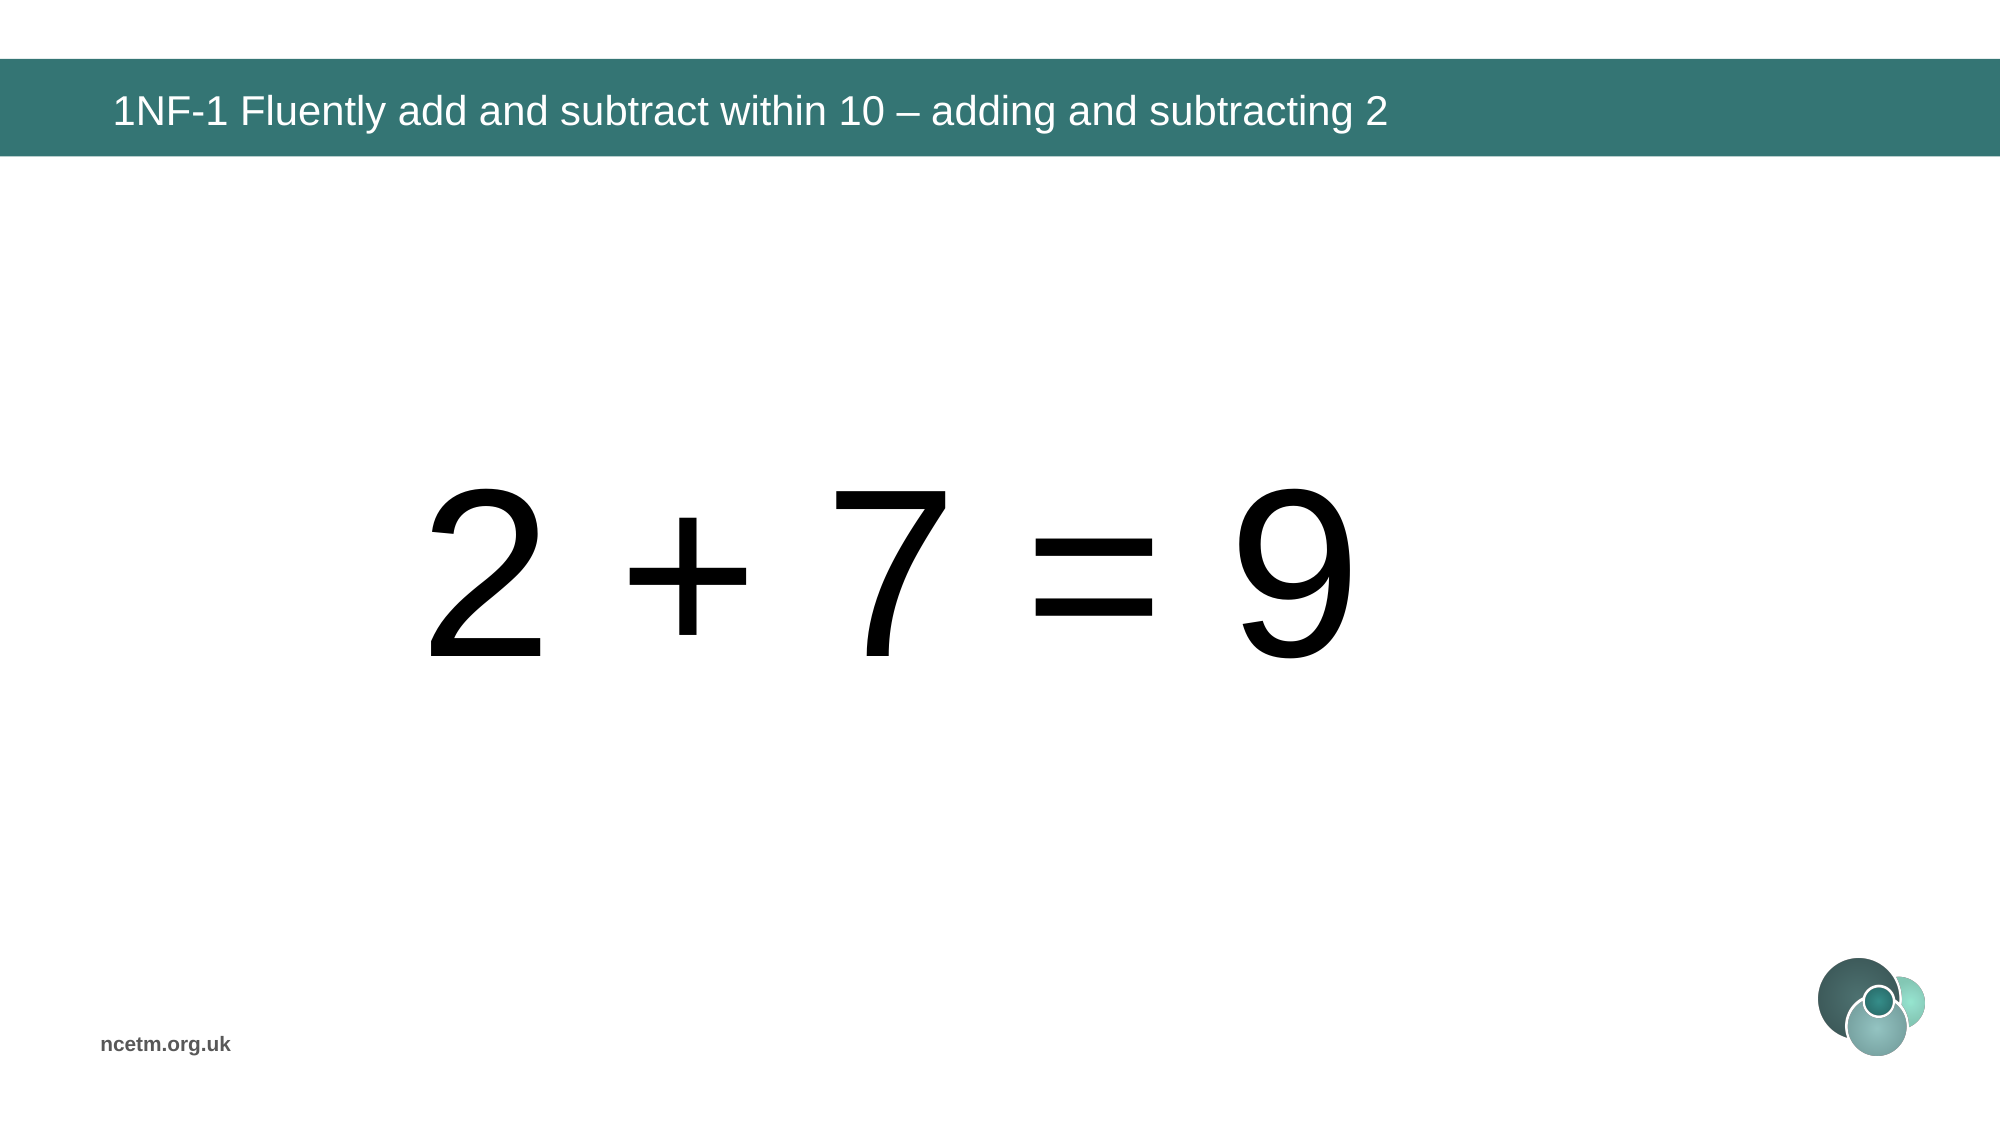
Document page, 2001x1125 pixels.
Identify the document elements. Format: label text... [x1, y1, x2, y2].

title 1NF-1 Fluently add and subtract within 10 – adding and subtracting 2 [97, 76, 1945, 147]
text_box 2 + 7 = [404, 409, 1213, 712]
text_box 9 [1213, 409, 1377, 712]
picture [1818, 958, 1925, 1056]
